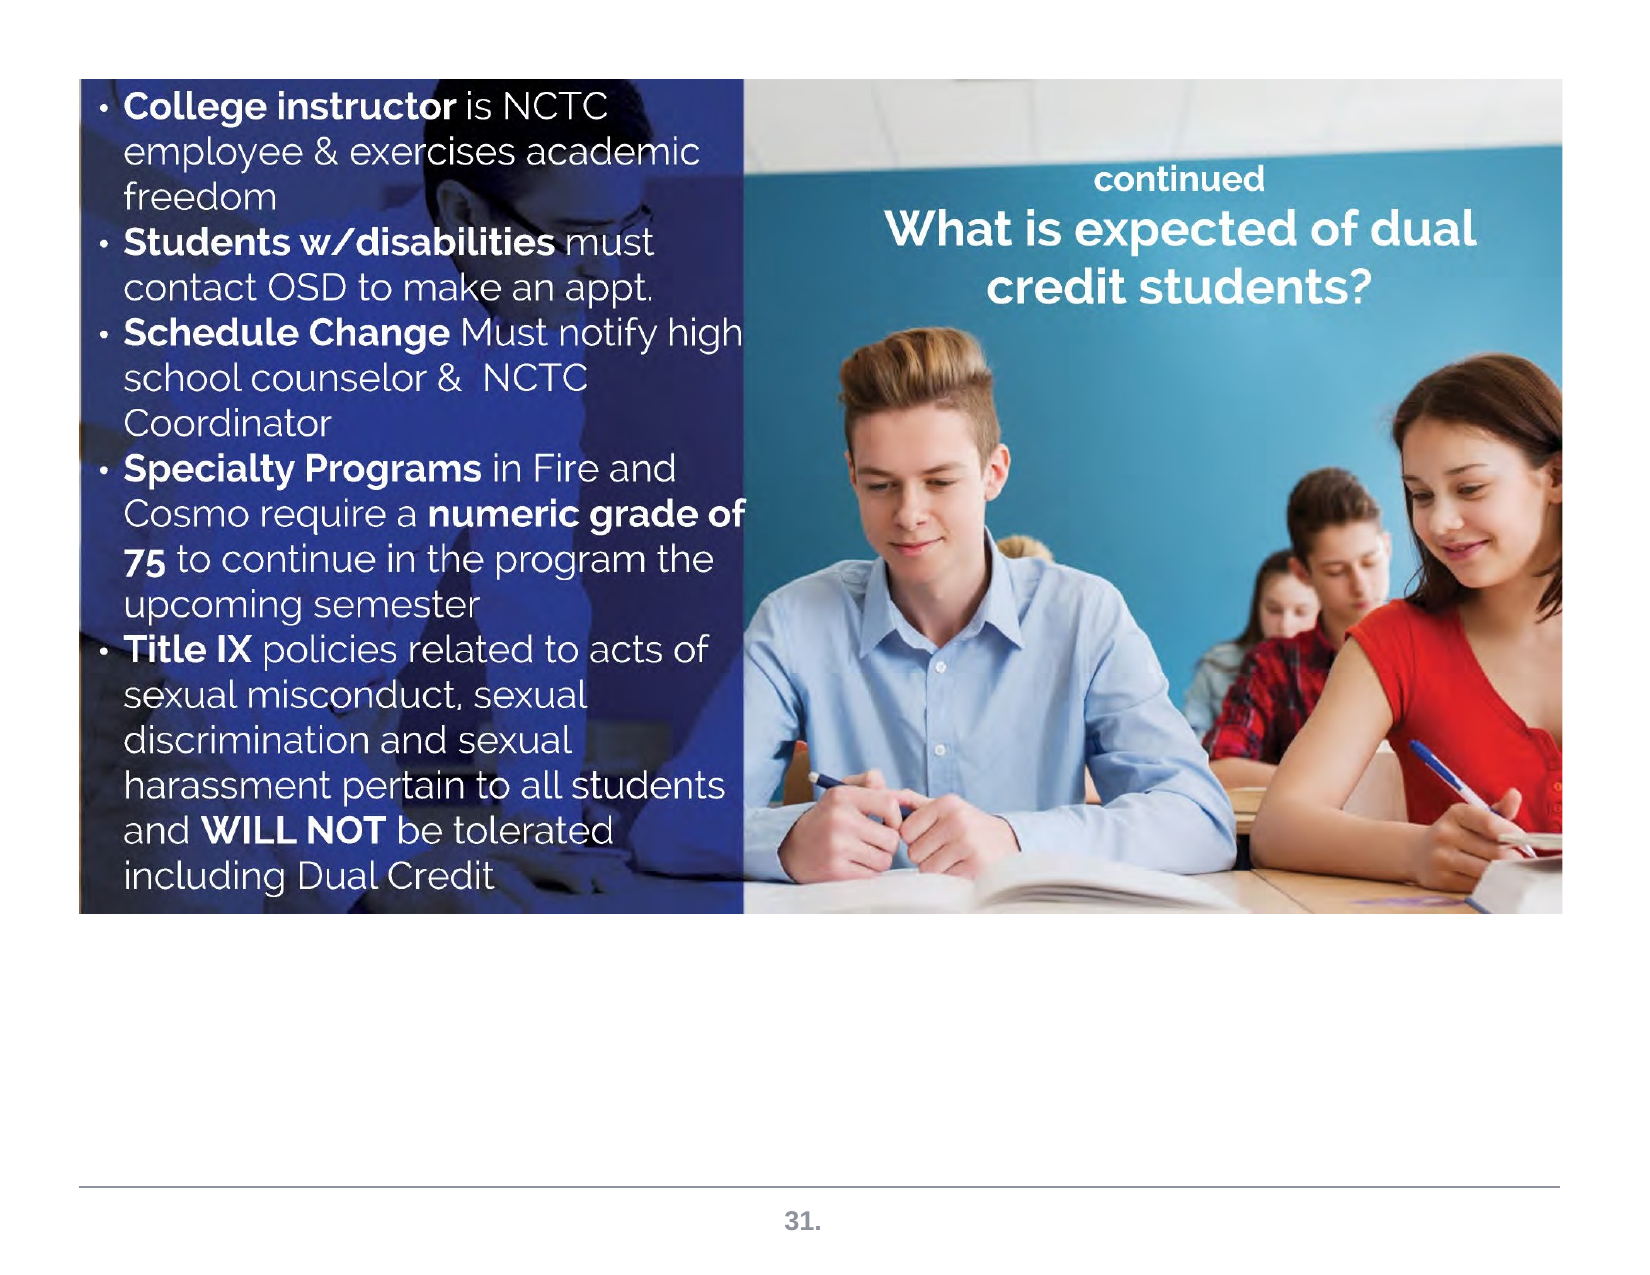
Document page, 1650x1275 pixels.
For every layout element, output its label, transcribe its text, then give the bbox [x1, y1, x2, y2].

slide_number 31. [780, 1203, 824, 1275]
text_box [79, 79, 1563, 914]
